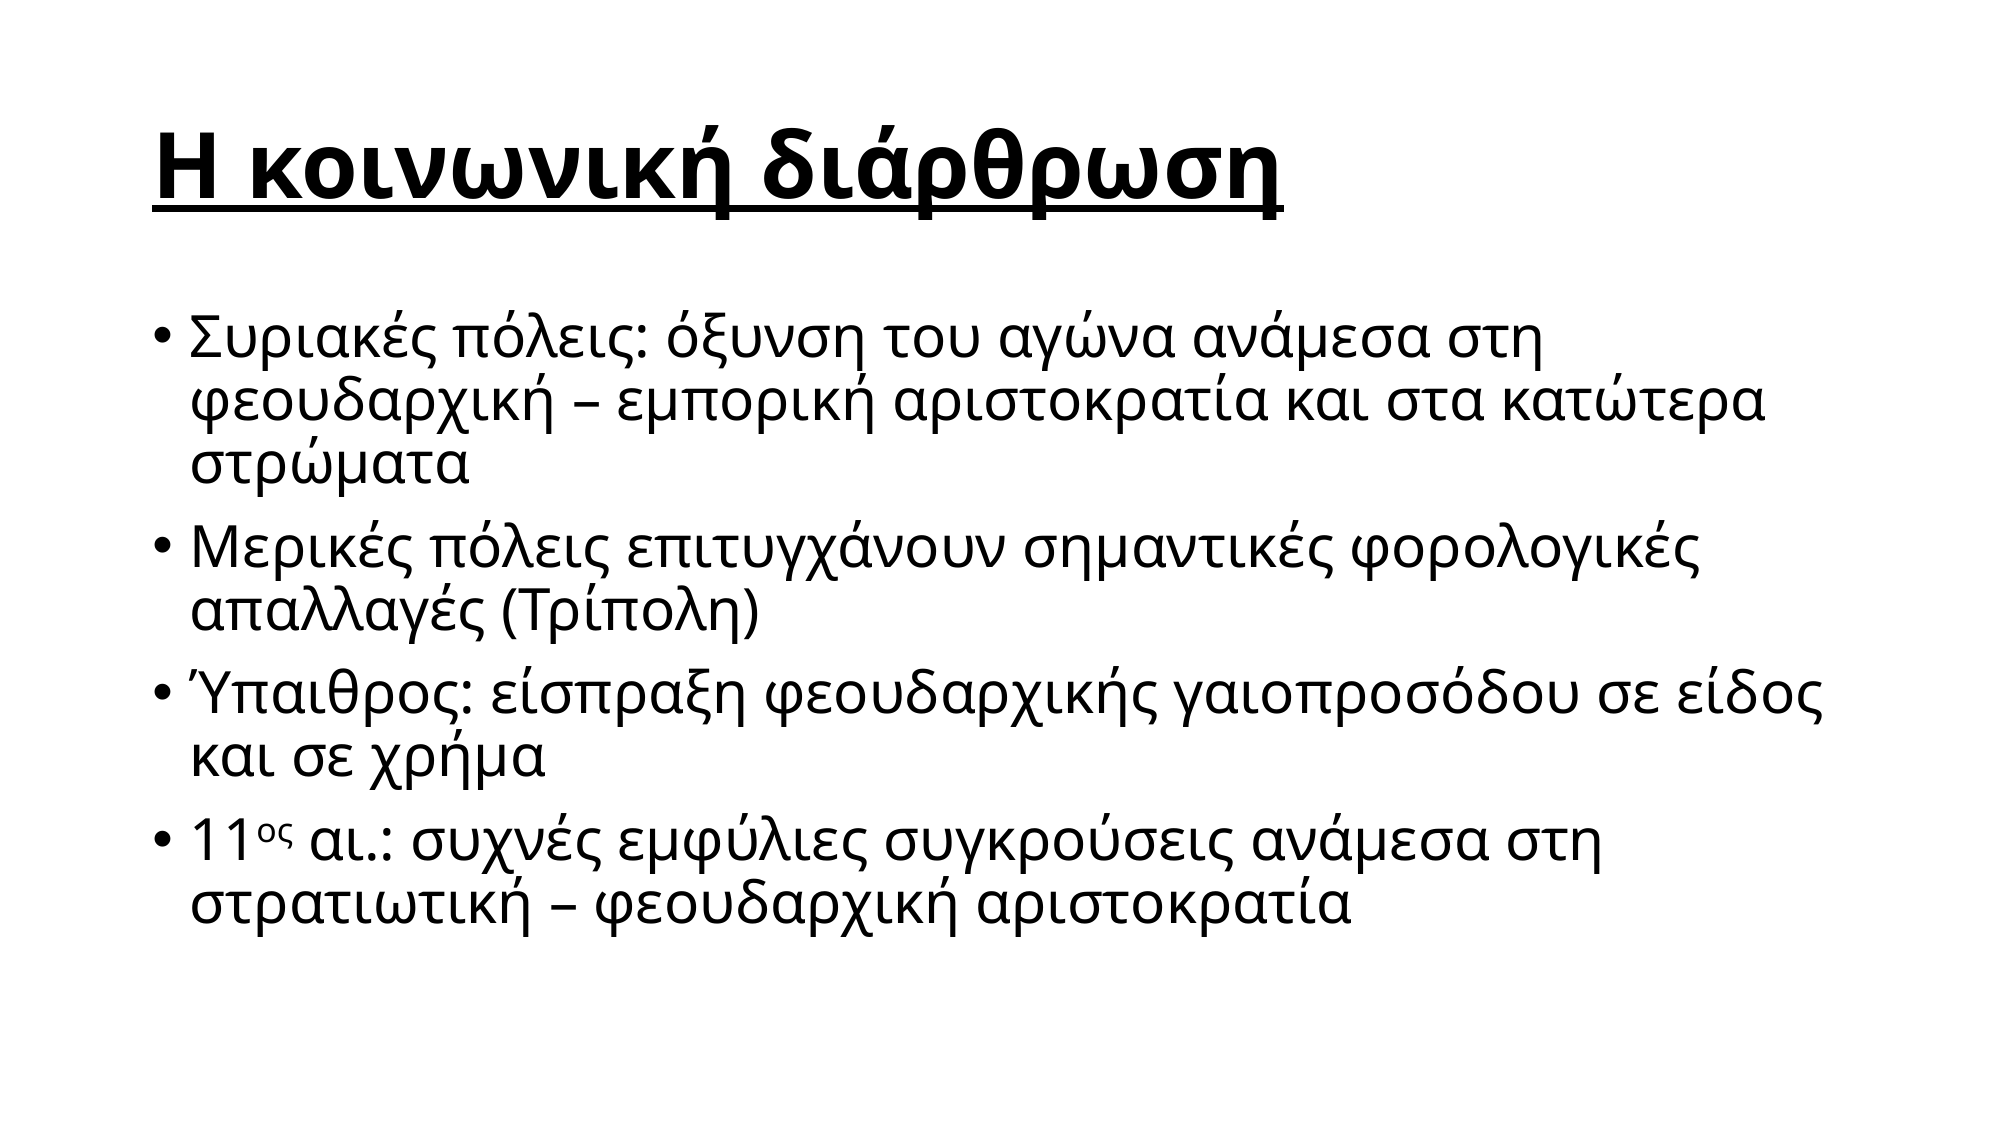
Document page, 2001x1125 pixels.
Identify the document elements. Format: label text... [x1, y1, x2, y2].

title Η κοινωνική διάρθρωση [137, 59, 1863, 278]
list Συριακές πόλεις: όξυνση του αγώνα ανάμεσα στη φεουδαρχική – εμπορική αριστοκρατία και στα κατώτερα στρώματα Μερικές πόλεις επιτυγχάνουν σημαντικές φορολογικές απαλλαγές (Τρίπολη) Ύπαιθρος: είσπραξη φεουδαρχικής γαιοπροσόδου σε είδος και σε χρήμα 11ος αι.: συχνές εμφύλιες συγκρούσεις ανάμεσα στη στρατιωτική – φεουδαρχική αριστοκρατία [137, 299, 1863, 1014]
